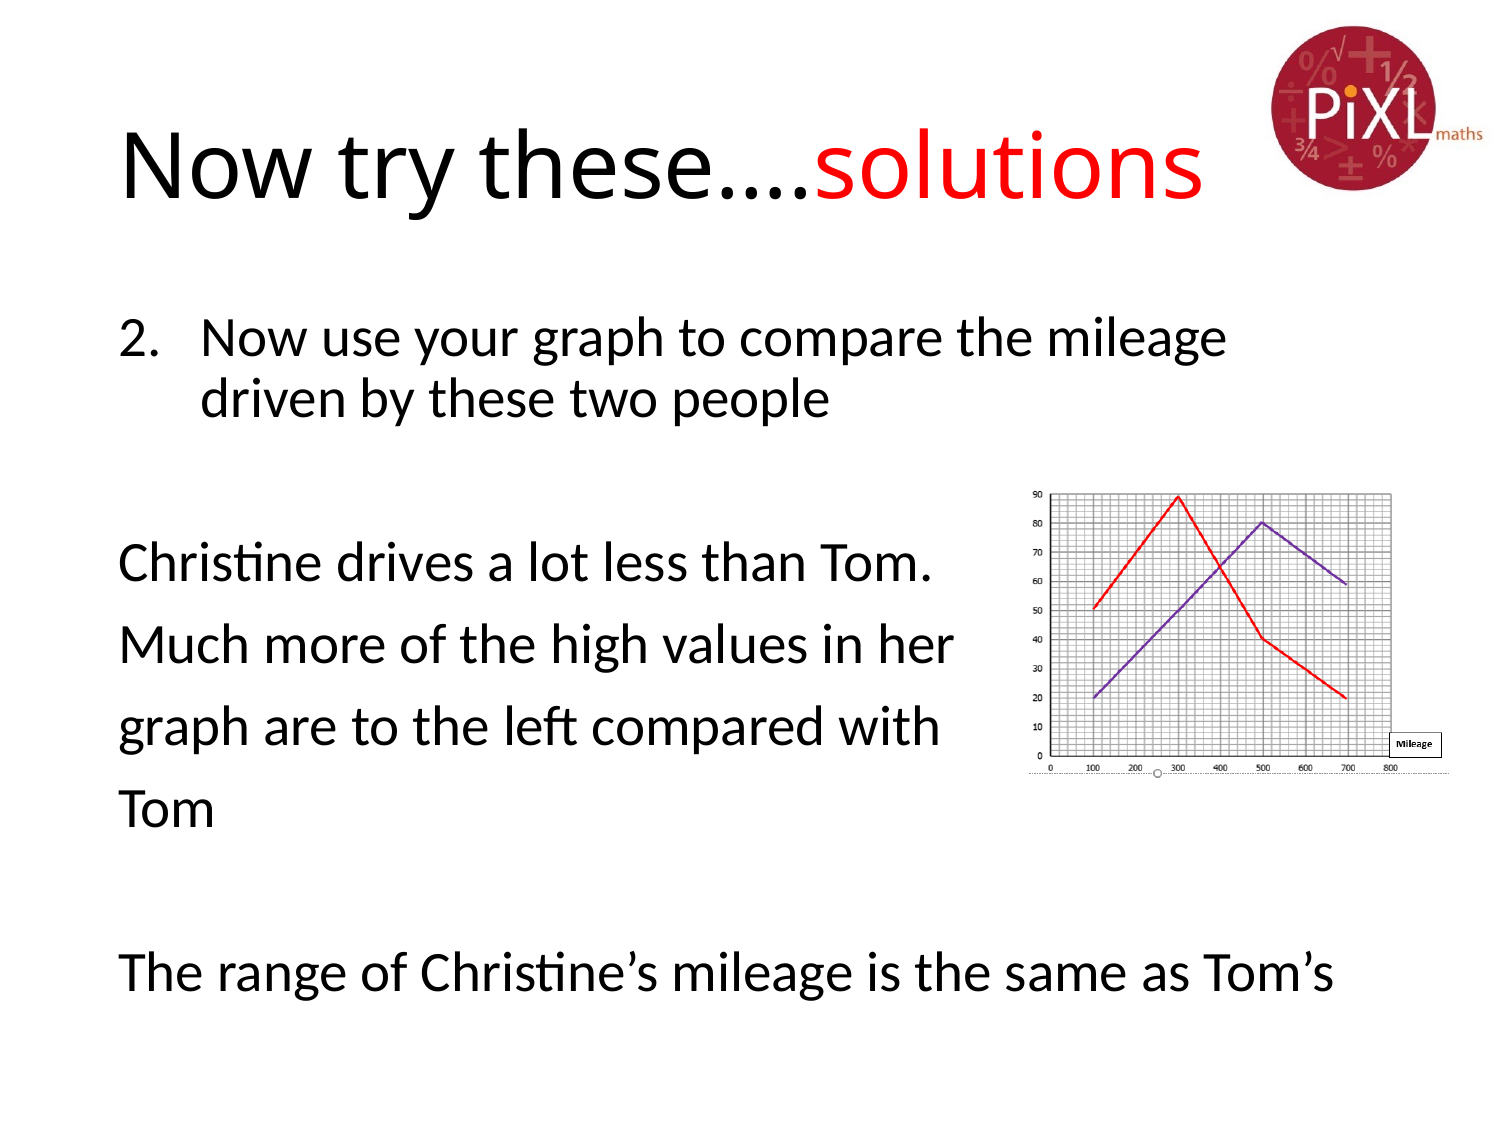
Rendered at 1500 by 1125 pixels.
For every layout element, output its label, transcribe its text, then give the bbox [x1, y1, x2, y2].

picture [1028, 488, 1449, 780]
title Now try these….solutions [103, 59, 1397, 278]
picture [1253, 18, 1500, 198]
list Now use your graph to compare the mileage driven by these two people Christine drives a lot less than Tom. Much more of the high values in her graph are to the left compared with Tom The range of Christine’s mileage is the same as Tom’s [103, 299, 1397, 1014]
